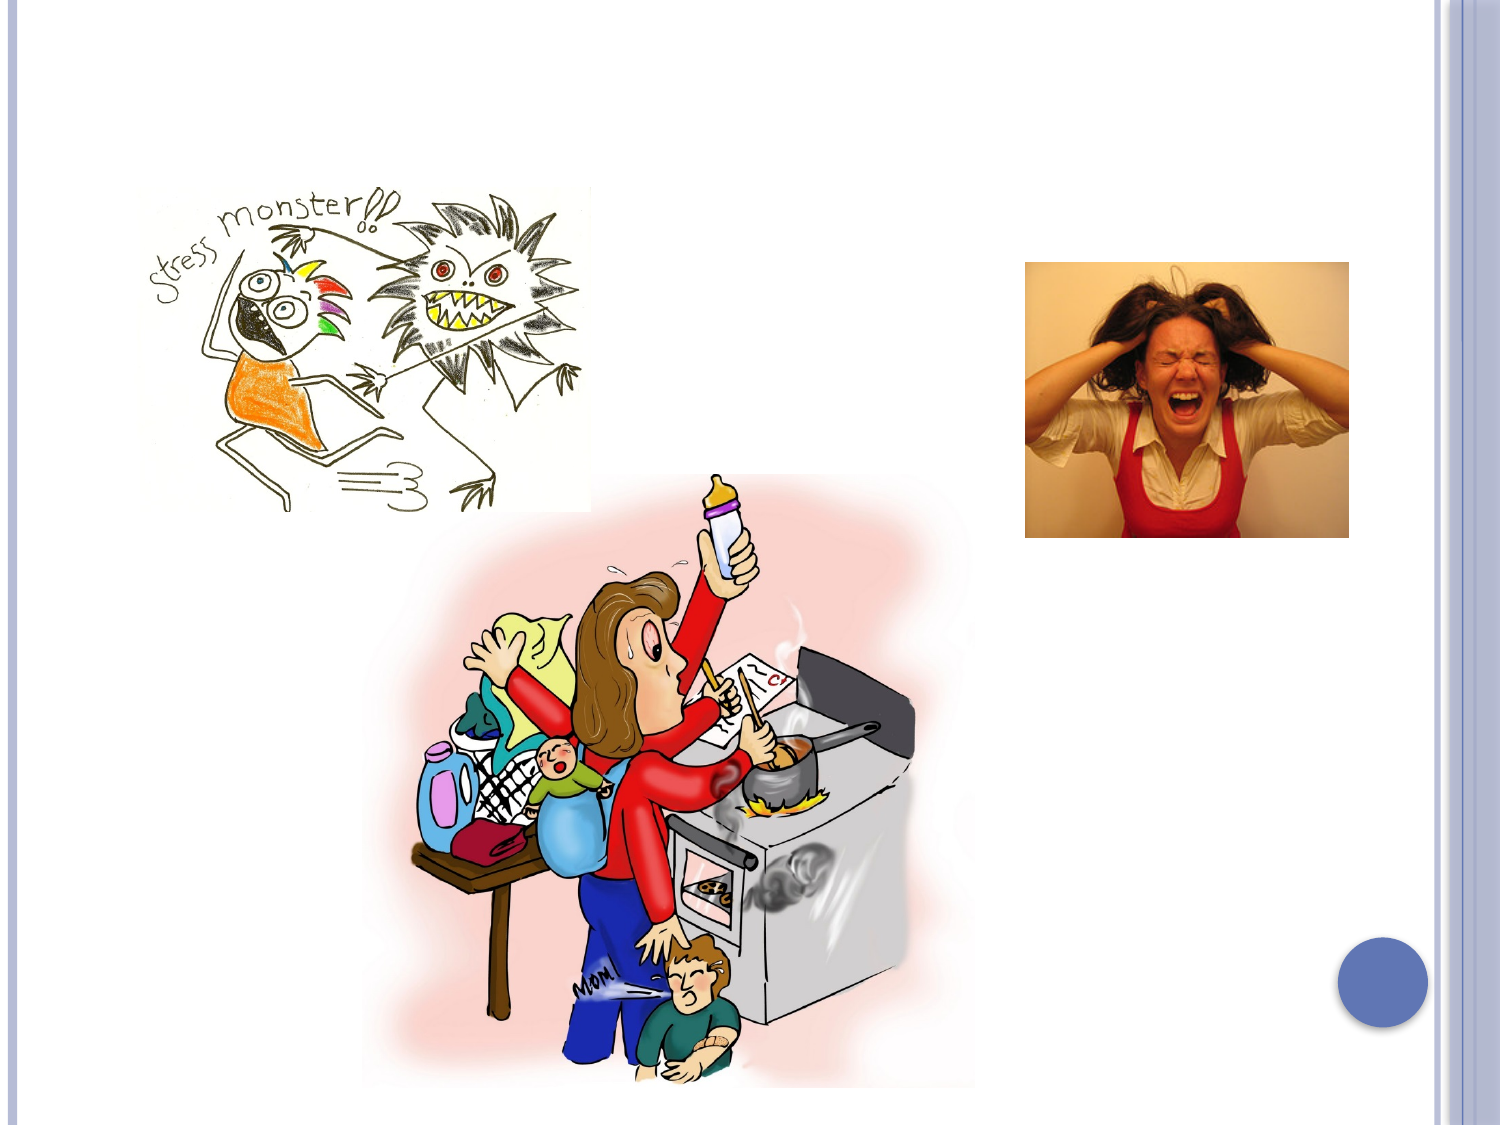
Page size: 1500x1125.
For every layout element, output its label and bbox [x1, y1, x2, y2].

picture [1024, 261, 1349, 538]
picture [134, 186, 976, 1088]
